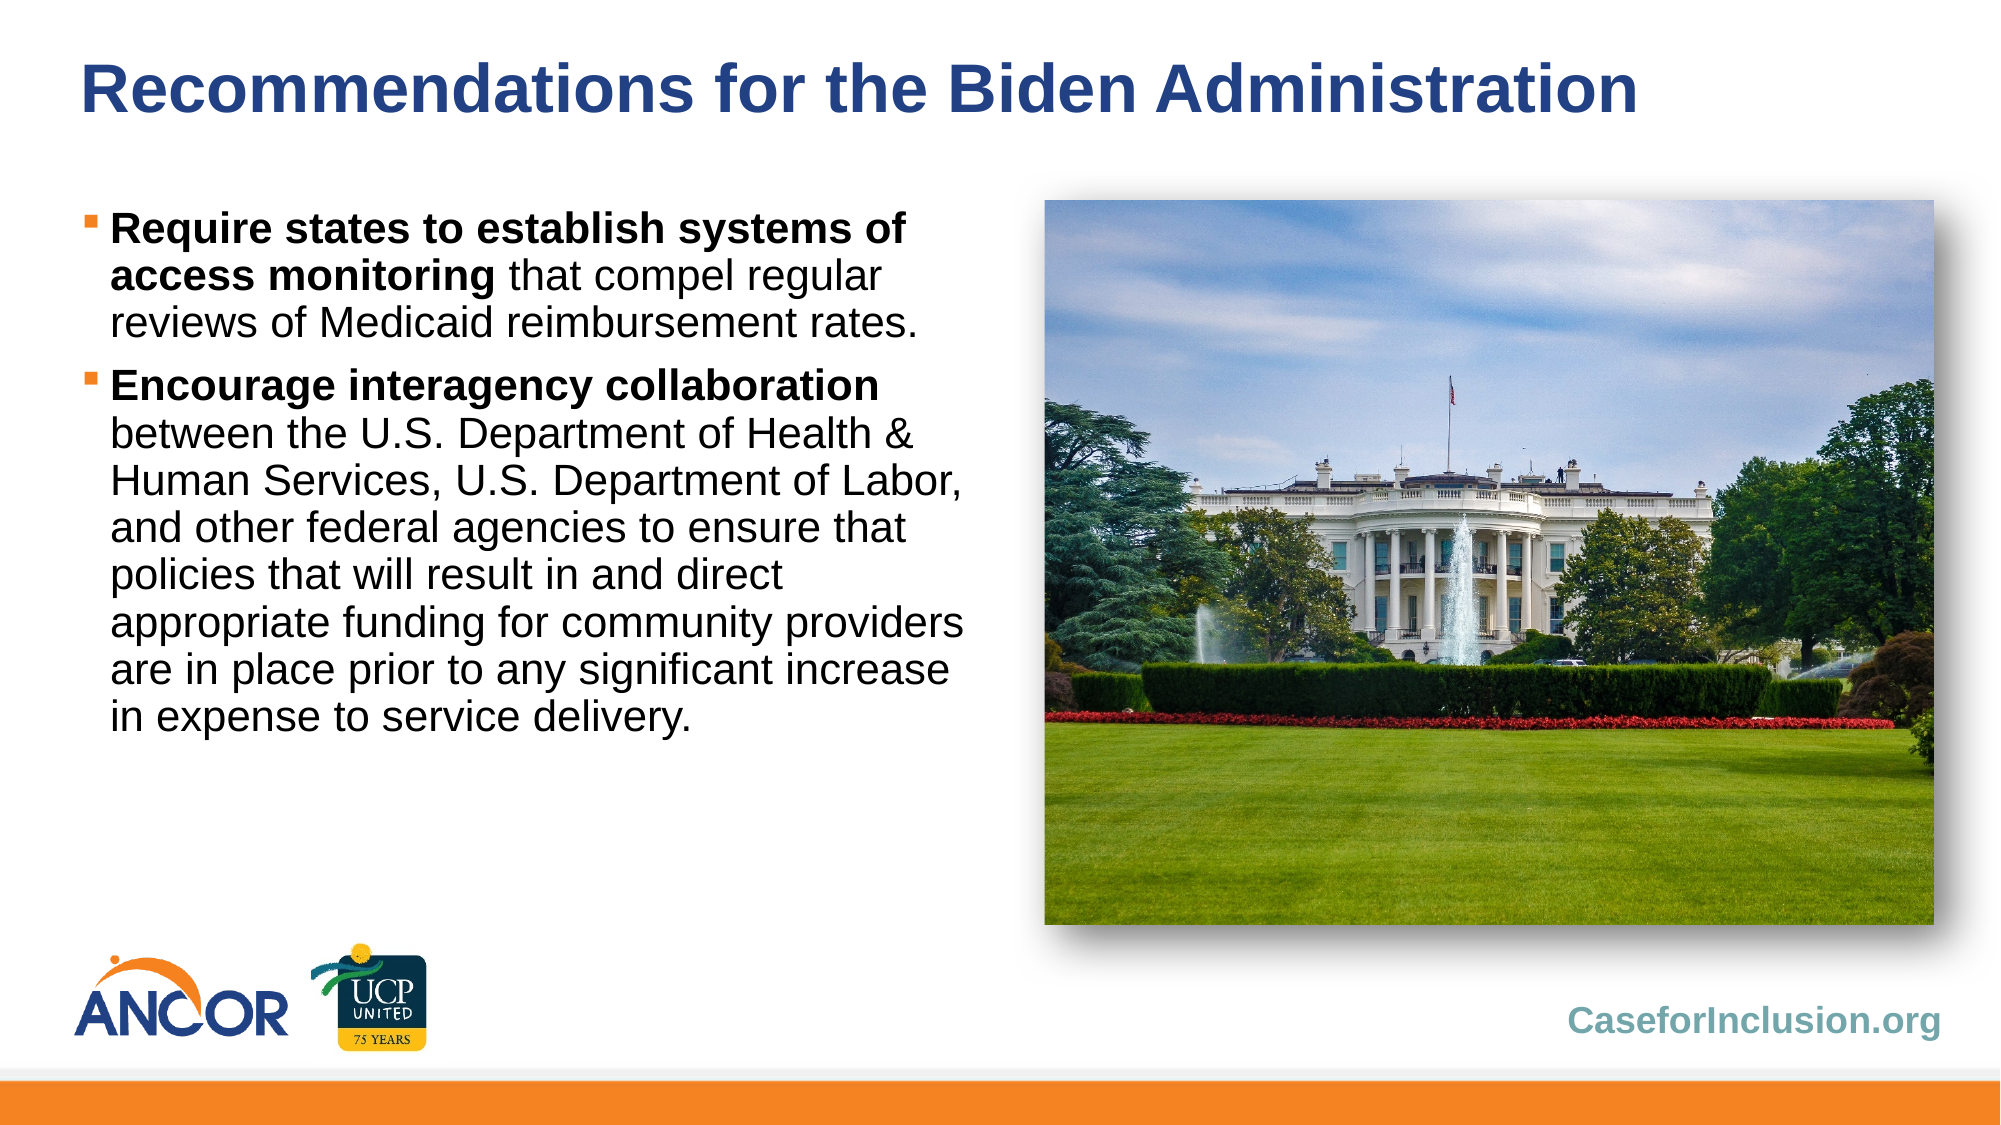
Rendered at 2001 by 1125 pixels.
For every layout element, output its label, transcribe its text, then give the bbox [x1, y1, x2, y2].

list Require states to establish systems of access monitoring that compel regular reviews of Medicaid reimbursement rates. Encourage interagency collaboration between the U.S. Department of Health & Human Services, U.S. Department of Labor, and other federal agencies to ensure that policies that will result in and direct appropriate funding for community providers are in place prior to any significant increase in expense to service delivery. [66, 198, 990, 925]
picture [0, 0, 2001, 1125]
title Recommendations for the Biden Administration [66, 45, 1934, 175]
